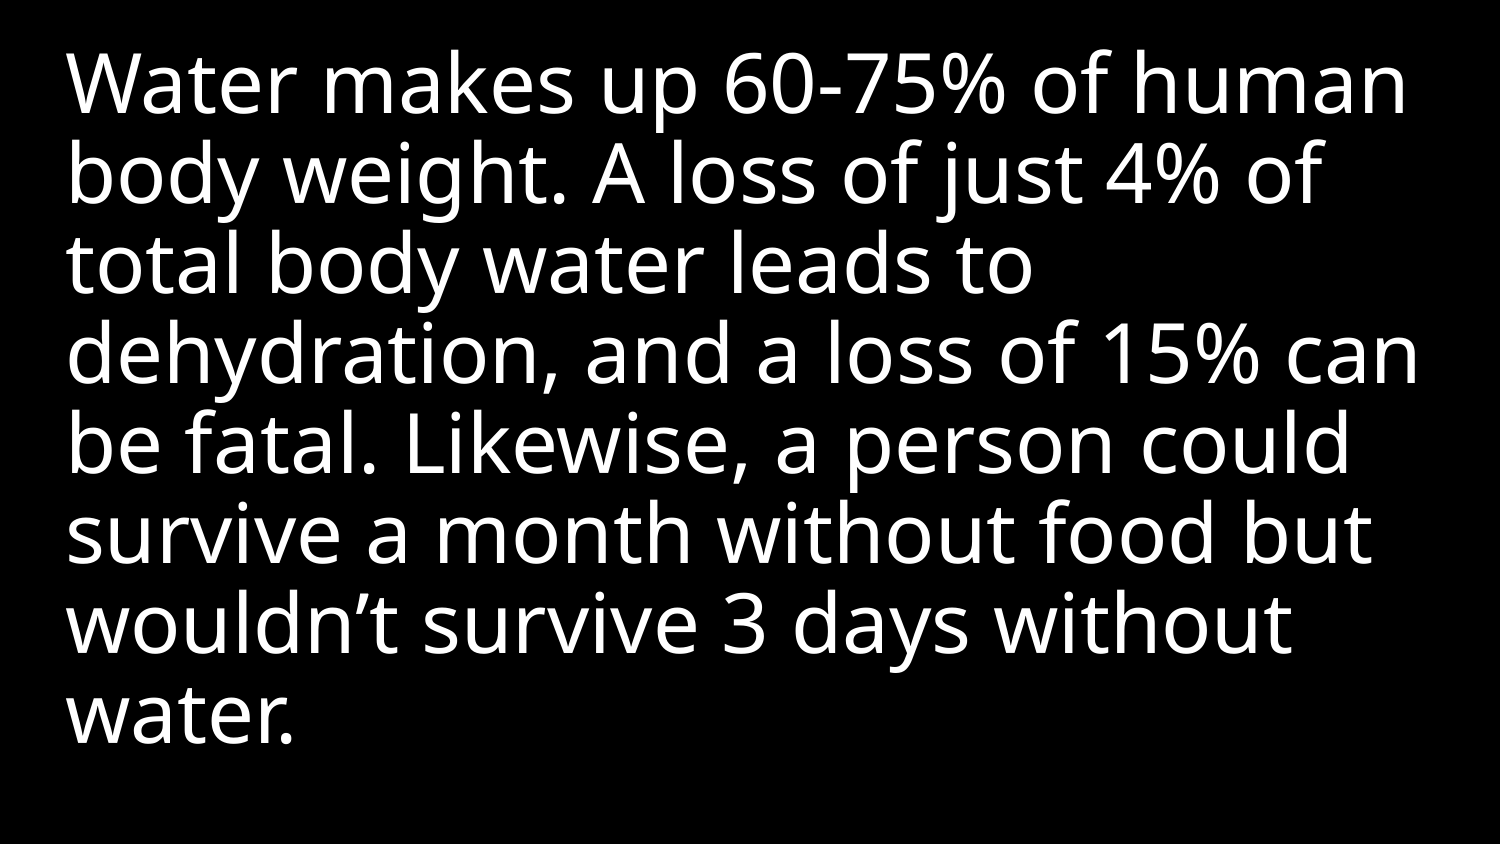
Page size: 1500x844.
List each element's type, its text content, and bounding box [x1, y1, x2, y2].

subtitle Water makes up 60-75% of human body weight. A loss of just 4% of total body water leads to dehydration, and a loss of 15% can be fatal. Likewise, a person could survive a month without food but wouldn’t survive 3 days without water. [50, 34, 1450, 797]
